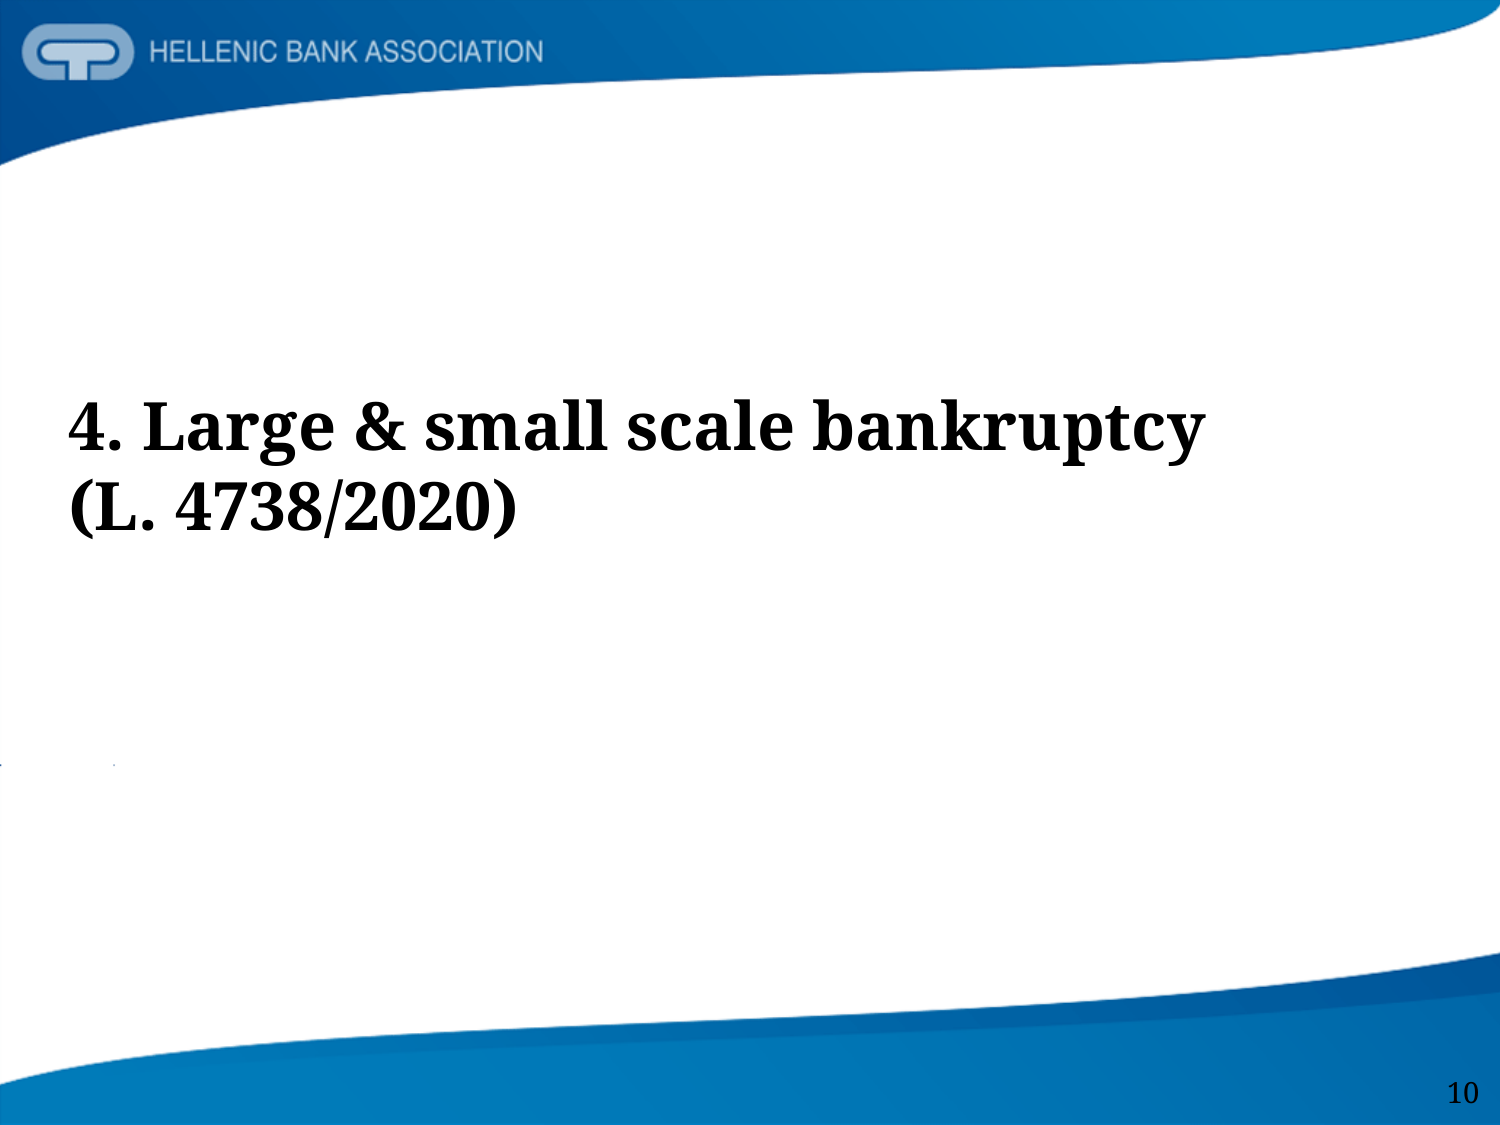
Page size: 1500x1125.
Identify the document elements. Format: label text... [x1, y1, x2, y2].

picture [0, 0, 1500, 1125]
slide_number 10 [1181, 1066, 1495, 1125]
title 4. Large & small scale bankruptcy (L. 4738/2020) [53, 361, 1424, 646]
